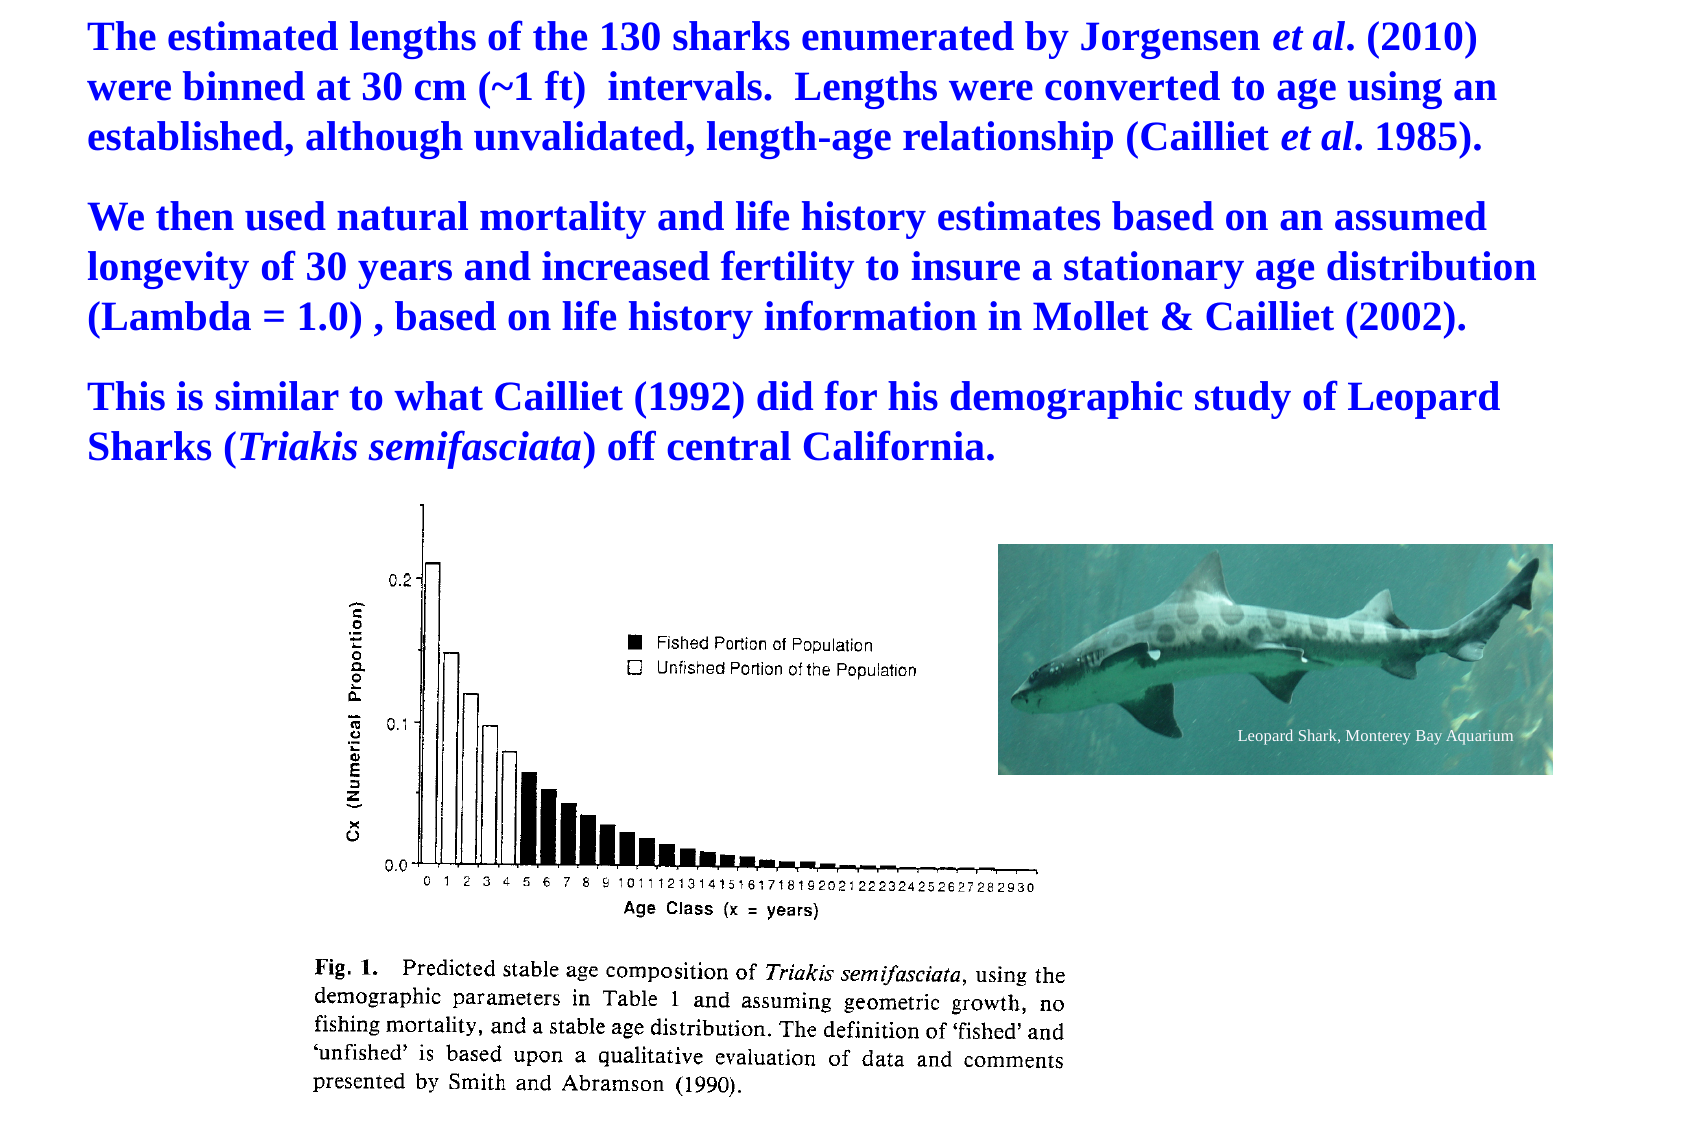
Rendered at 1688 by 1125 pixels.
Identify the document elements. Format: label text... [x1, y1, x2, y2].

picture [281, 500, 1119, 1108]
text_box The estimated lengths of the 130 sharks enumerated by Jorgensen et al. (2010) were binned at 30 cm (~1 ft) intervals. Lengths were converted to age using an established, although unvalidated, length-age relationship (Cailliet et al. 1985). We then used natural mortality and life history estimates based on an assumed longevity of 30 years and increased fertility to insure a stationary age distribution (Lambda = 1.0) , based on life history information in Mollet & Cailliet (2002). This is similar to what Cailliet (1992) did for his demographic study of Leopard Sharks (Triakis semifasciata) off central California. [72, 1, 1598, 477]
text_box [998, 543, 1563, 778]
